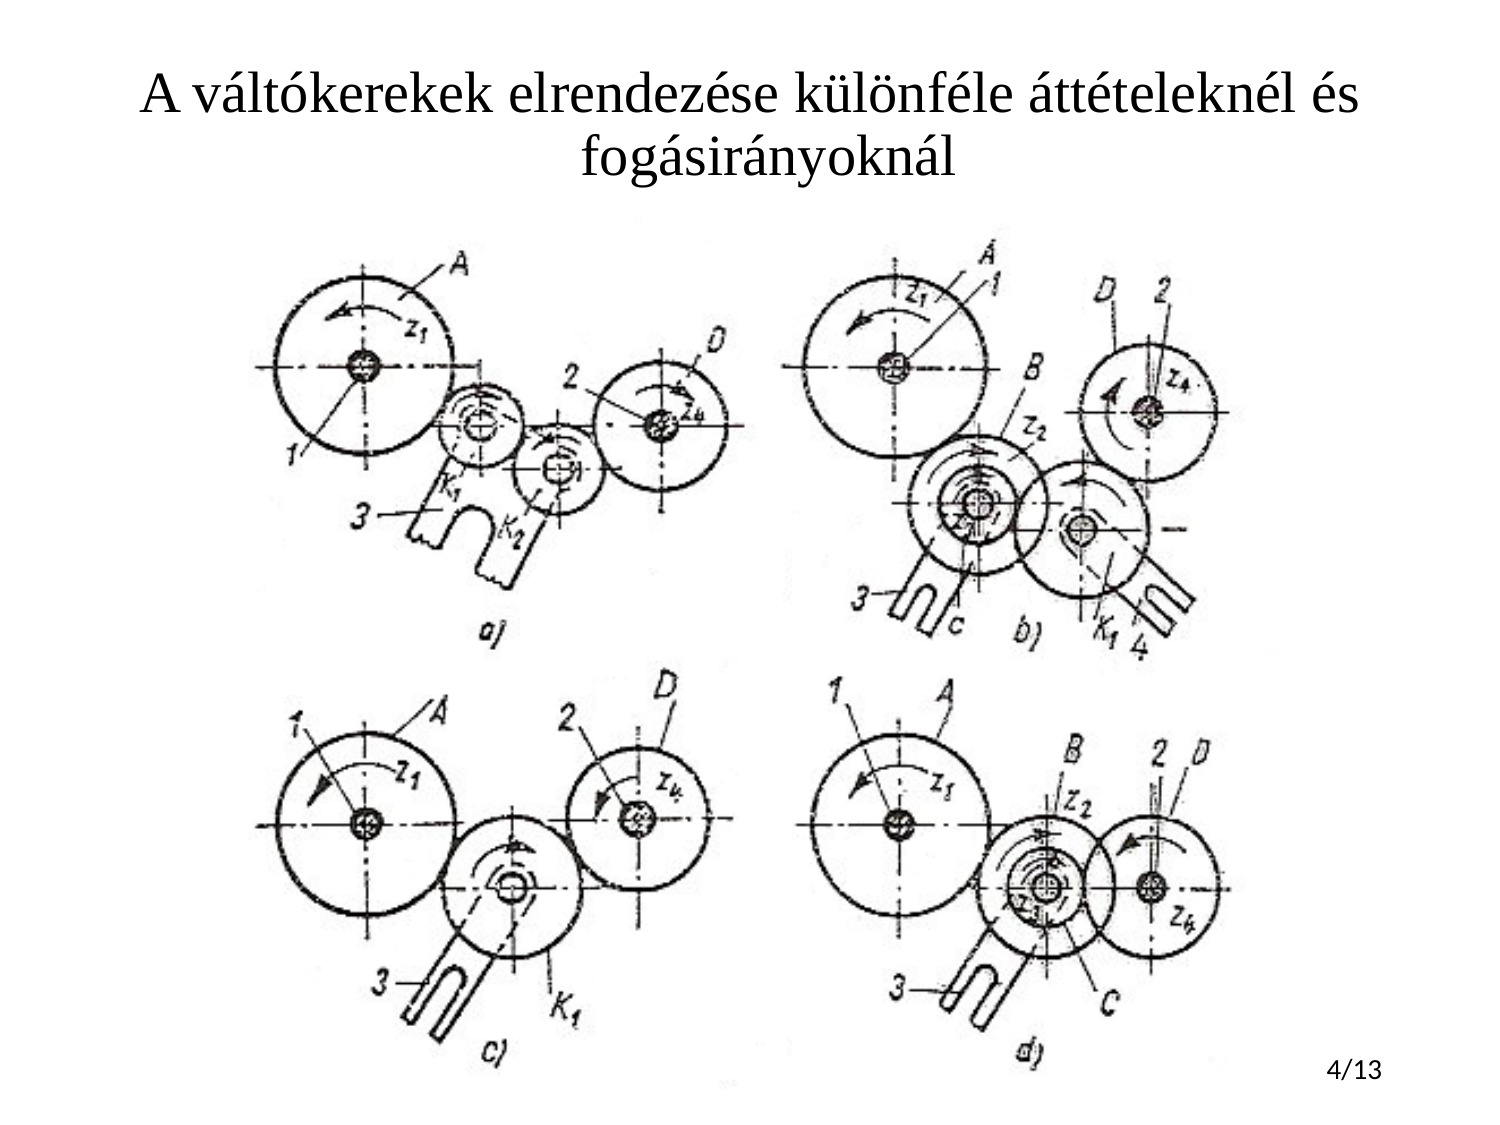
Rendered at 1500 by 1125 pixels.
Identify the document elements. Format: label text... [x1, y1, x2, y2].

picture [233, 215, 1282, 1094]
list A váltókerekek elrendezése különféle áttételeknél és fogásirányoknál [70, 54, 1430, 235]
